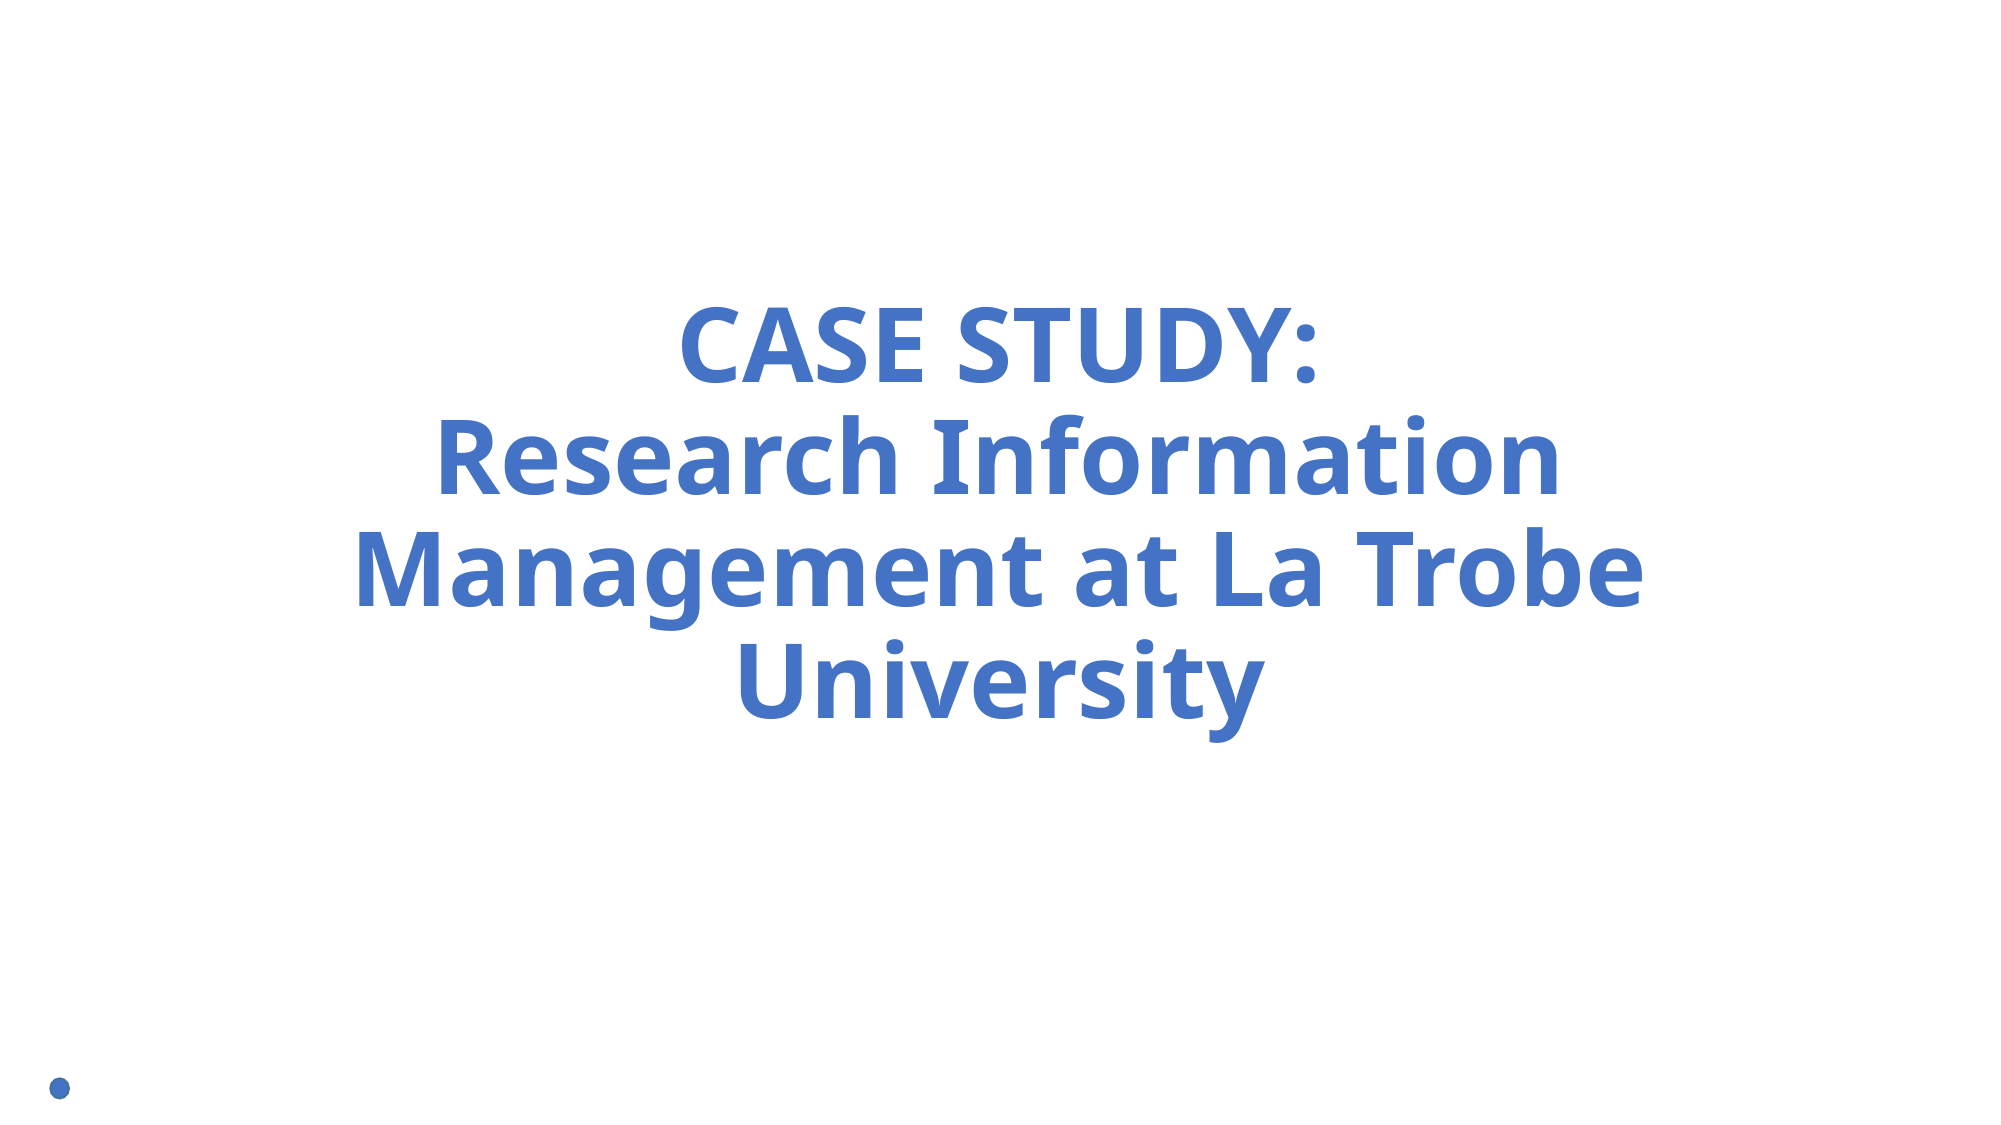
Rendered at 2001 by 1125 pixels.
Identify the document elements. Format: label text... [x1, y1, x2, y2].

title CASE STUDY: Research Information Management at La Trobe University [136, 280, 1862, 749]
text_box [49, 1077, 70, 1100]
